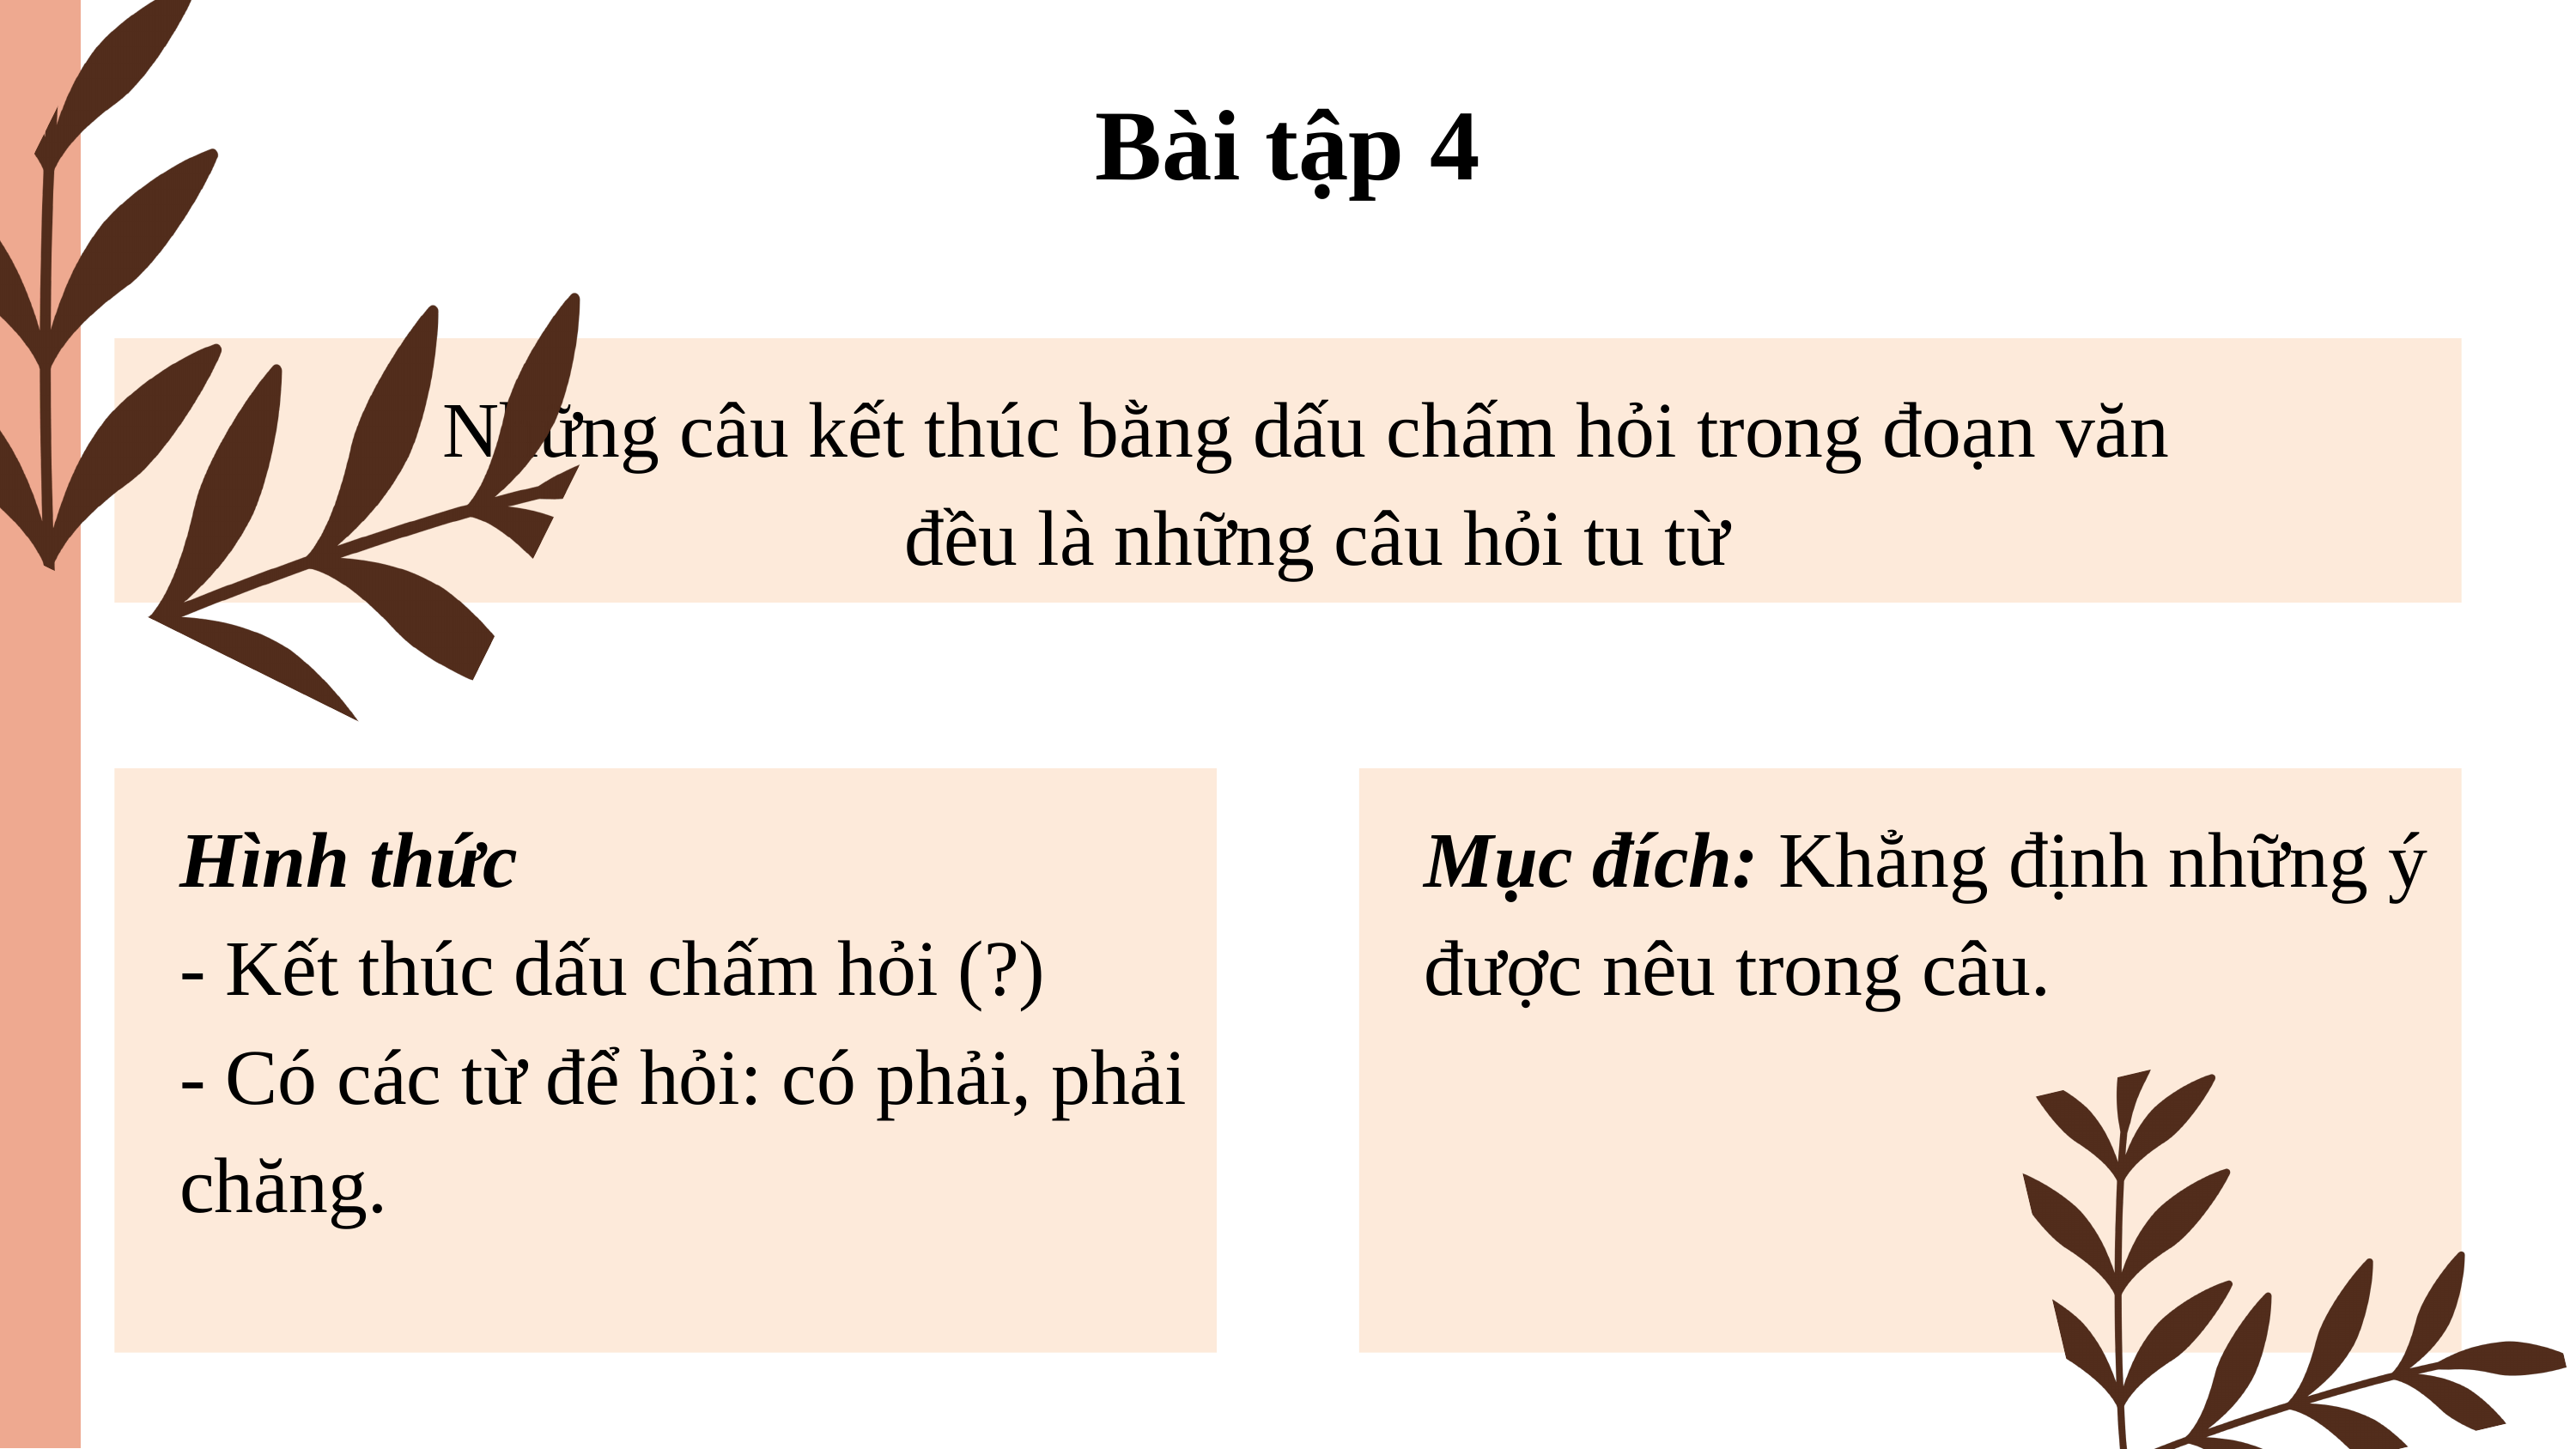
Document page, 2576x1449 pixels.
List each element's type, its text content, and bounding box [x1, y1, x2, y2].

text_box Những câu kết thúc bằng dấu chấm hỏi trong đoạn văn đều là những câu hỏi tu từ [512, 338, 2462, 603]
text_box [2006, 992, 2576, 1449]
text_box Bài tập 4 [621, 54, 2373, 215]
text_box Mục đích: Khẳng định những ý được nêu trong câu. [1358, 768, 2462, 1353]
text_box Hình thức - Kết thúc dấu chấm hỏi (?) - Có các từ để hỏi: có phải, phải chăng. [114, 768, 1217, 1353]
text_box [88, 0, 751, 759]
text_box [0, 0, 82, 1449]
